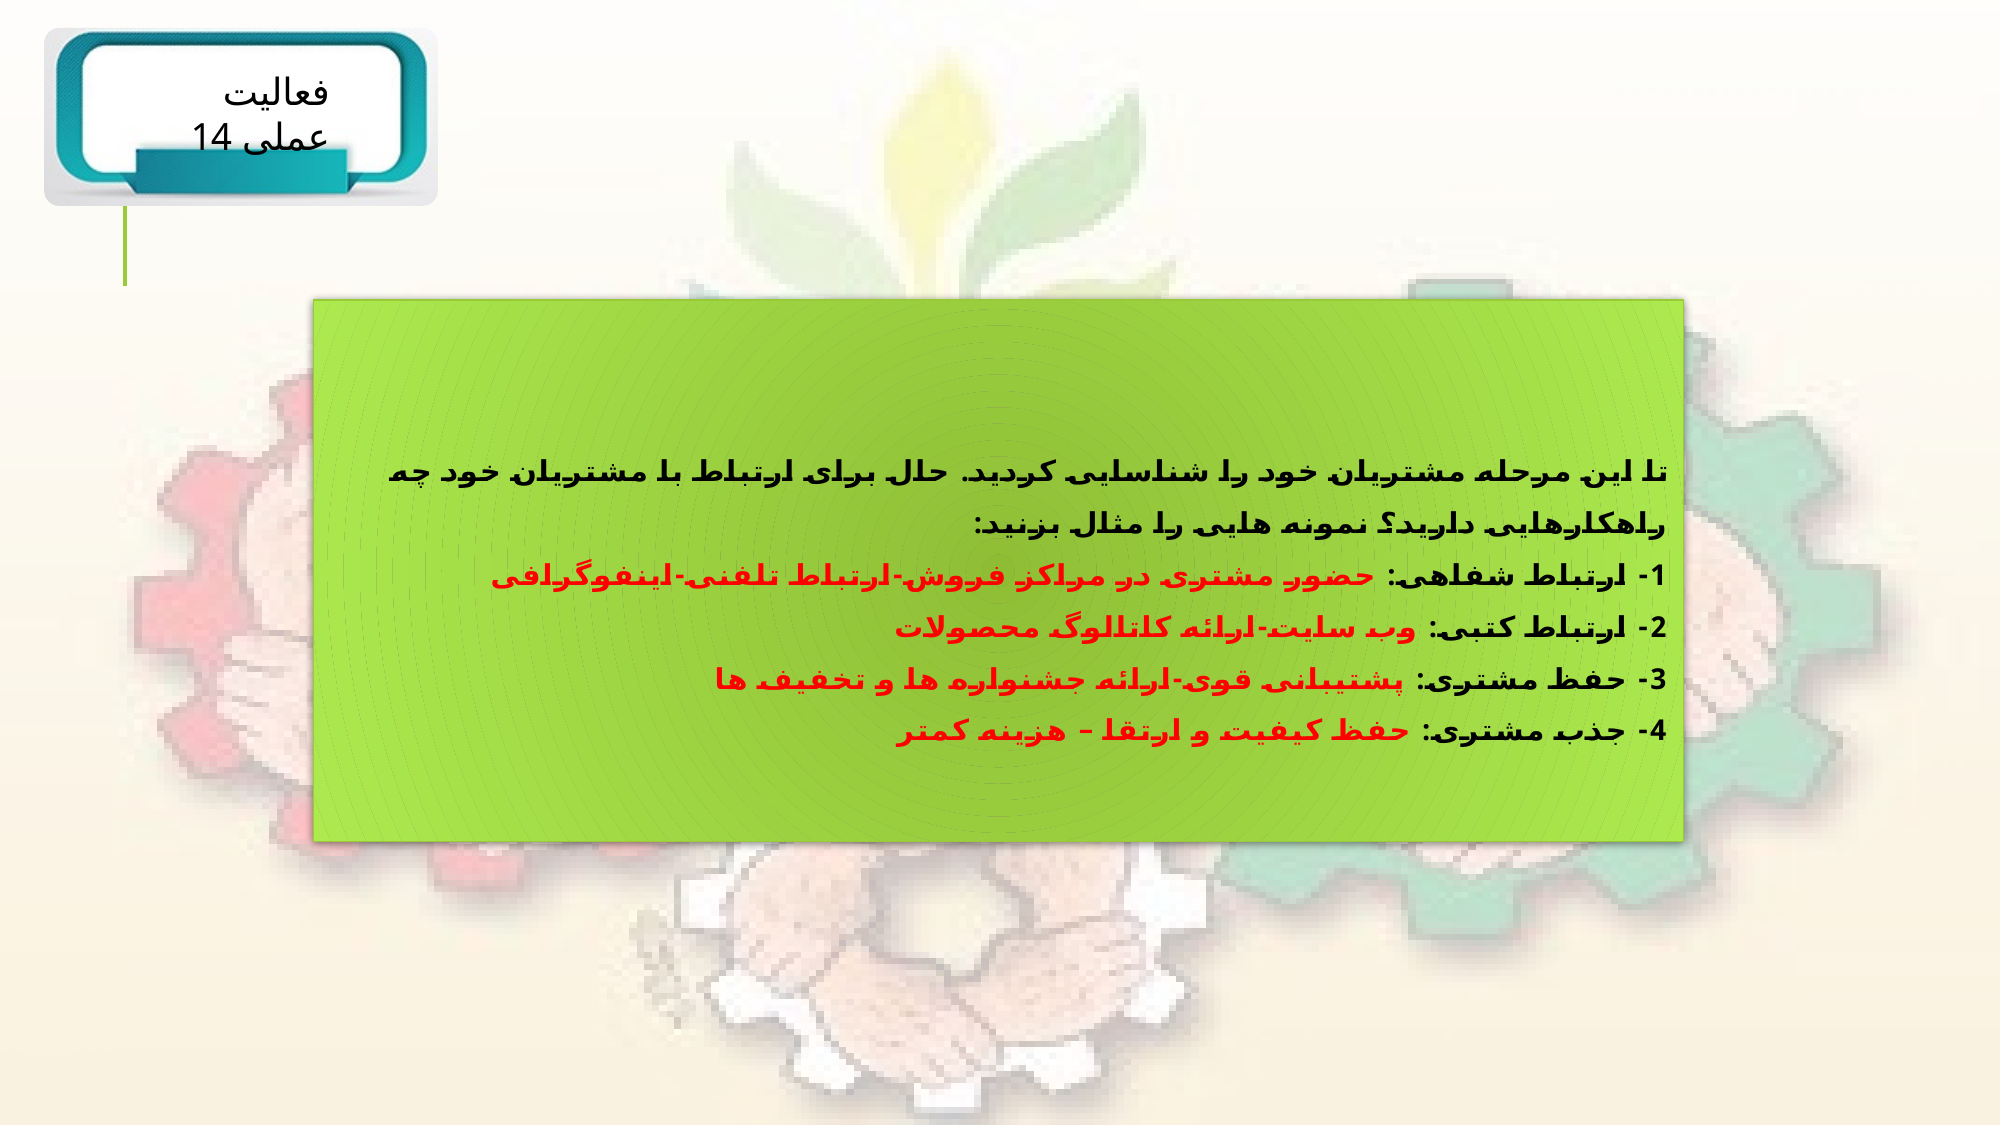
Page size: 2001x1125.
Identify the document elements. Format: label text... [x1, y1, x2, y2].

title تا این مرحله مشتریان خود را شناسایی کردید. حال برای ارتباط با مشتریان خود چه راهکارهایی دارید؟ نمونه هایی را مثال بزنید: 1- ارتباط شفاهی: حضور مشتری در مراکز فروش-ارتباط تلفنی-اینفوگرافی 2- ارتباط کتبی: وب سایت-ارائه کاتالوگ محصولات 3- حفظ مشتری: پشتیبانی قوی-ارائه جشنواره ها و تخفیف ها 4- جذب مشتری: حفظ کیفیت و ارتقا – هزینه کمتر [313, 299, 1684, 842]
picture [43, 27, 439, 207]
